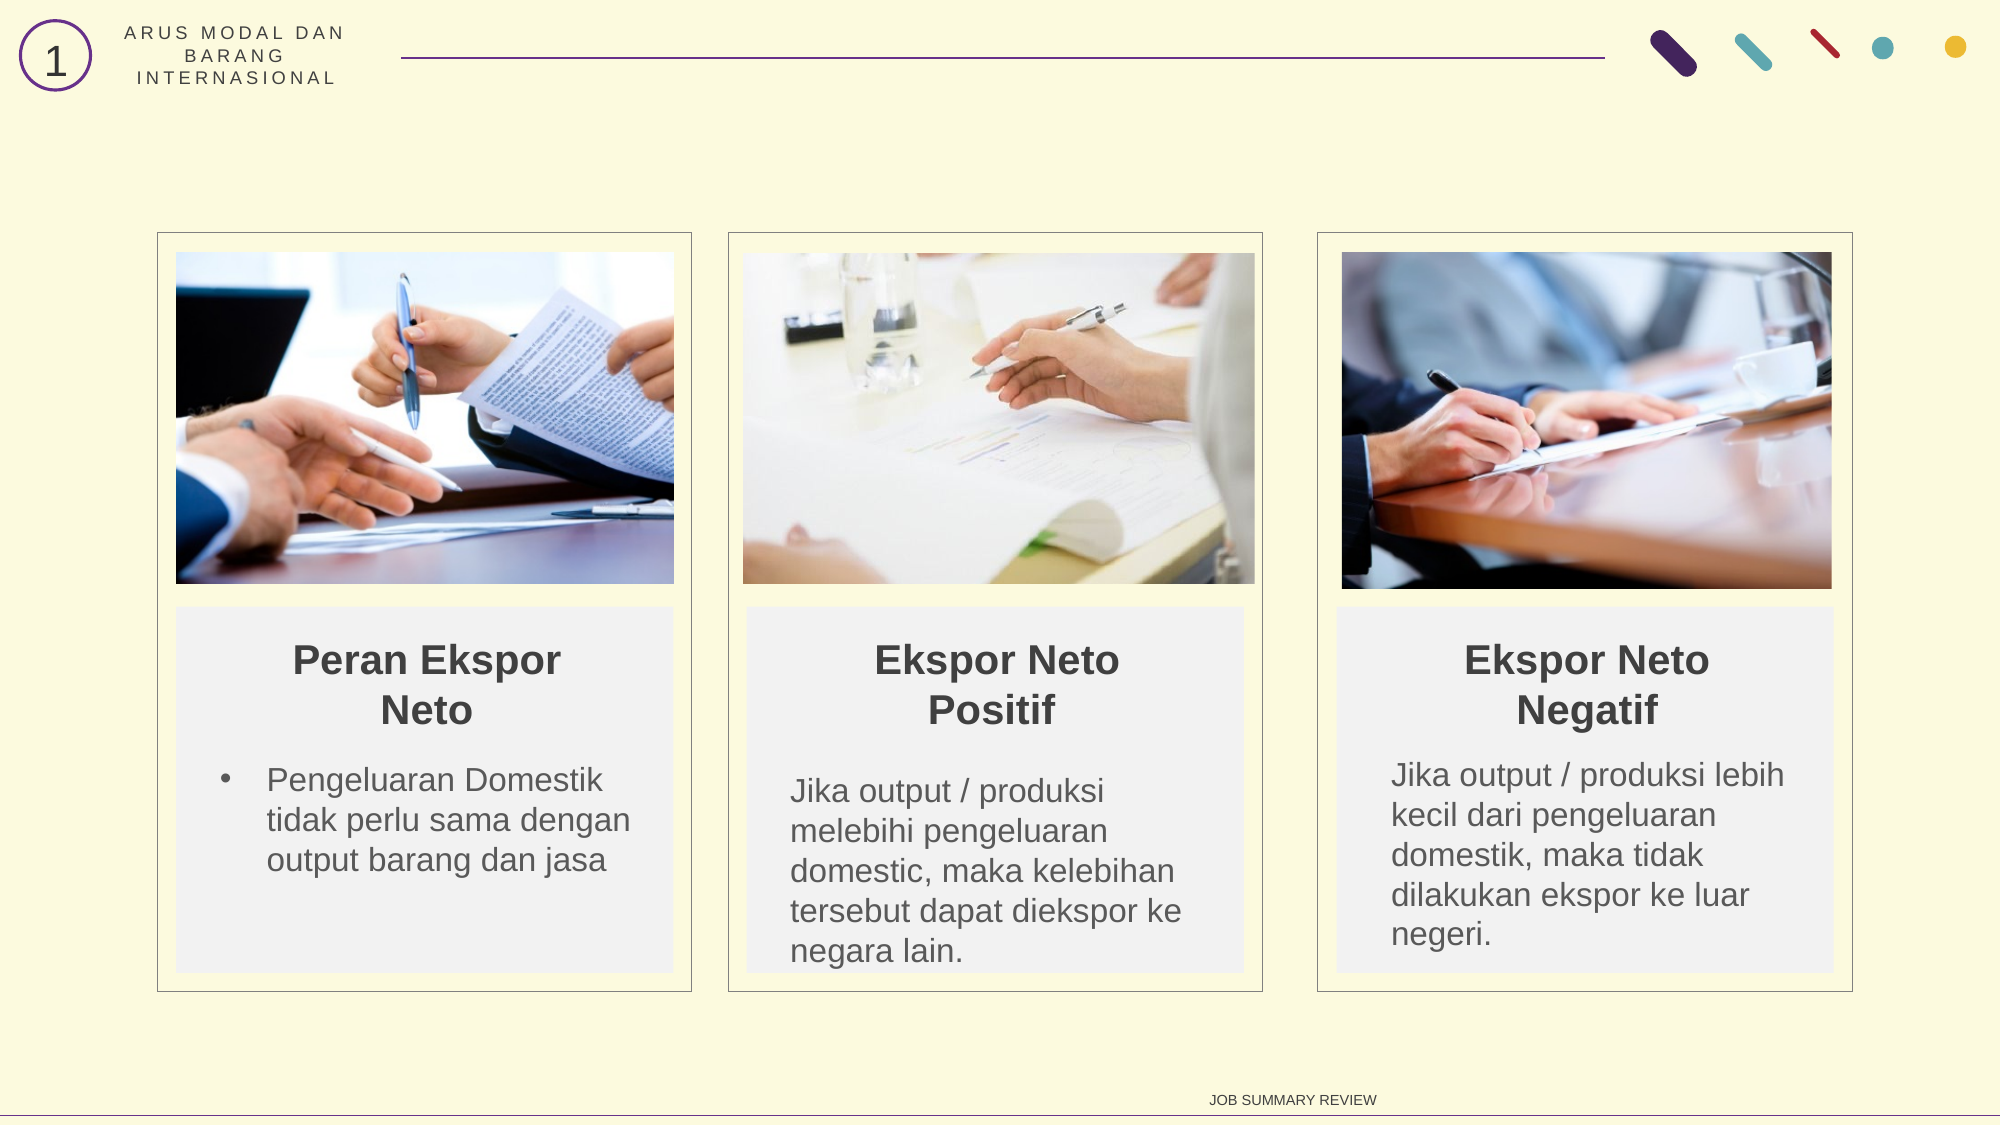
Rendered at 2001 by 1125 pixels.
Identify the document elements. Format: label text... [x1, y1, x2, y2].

text_box JOB SUMMARY REVIEW [1194, 1083, 2000, 1115]
text_box Jika output / produksi lebih kecil dari pengeluaran domestik, maka tidak dilakukan ekspor ke luar negeri. [1376, 745, 1821, 960]
text_box ARUS MODAL DAN BARANG INTERNASIONAL [94, 13, 377, 97]
text_box [746, 606, 1245, 974]
picture [176, 252, 674, 584]
text_box Ekspor Neto Negatif [1419, 618, 1756, 745]
text_box Pengeluaran Domestik tidak perlu sama dengan output barang dan jasa [204, 751, 649, 966]
text_box [1336, 606, 1835, 974]
text_box [727, 231, 1263, 993]
text_box 1 [15, 16, 97, 101]
text_box [175, 606, 674, 974]
text_box [1650, 30, 1697, 77]
text_box [1734, 33, 1773, 72]
text_box [1317, 231, 1853, 993]
text_box [1944, 35, 1967, 58]
text_box Peran Ekspor Neto [258, 618, 595, 748]
text_box Ekspor Neto Positif [829, 618, 1166, 748]
text_box [1871, 36, 1894, 60]
picture [740, 253, 1255, 584]
text_box [156, 231, 693, 993]
text_box [1810, 28, 1841, 59]
picture [1341, 252, 1832, 589]
text_box Jika output / produksi melebihi pengeluaran domestic, maka kelebihan tersebut dapat diekspor ke negara lain. [775, 761, 1220, 977]
